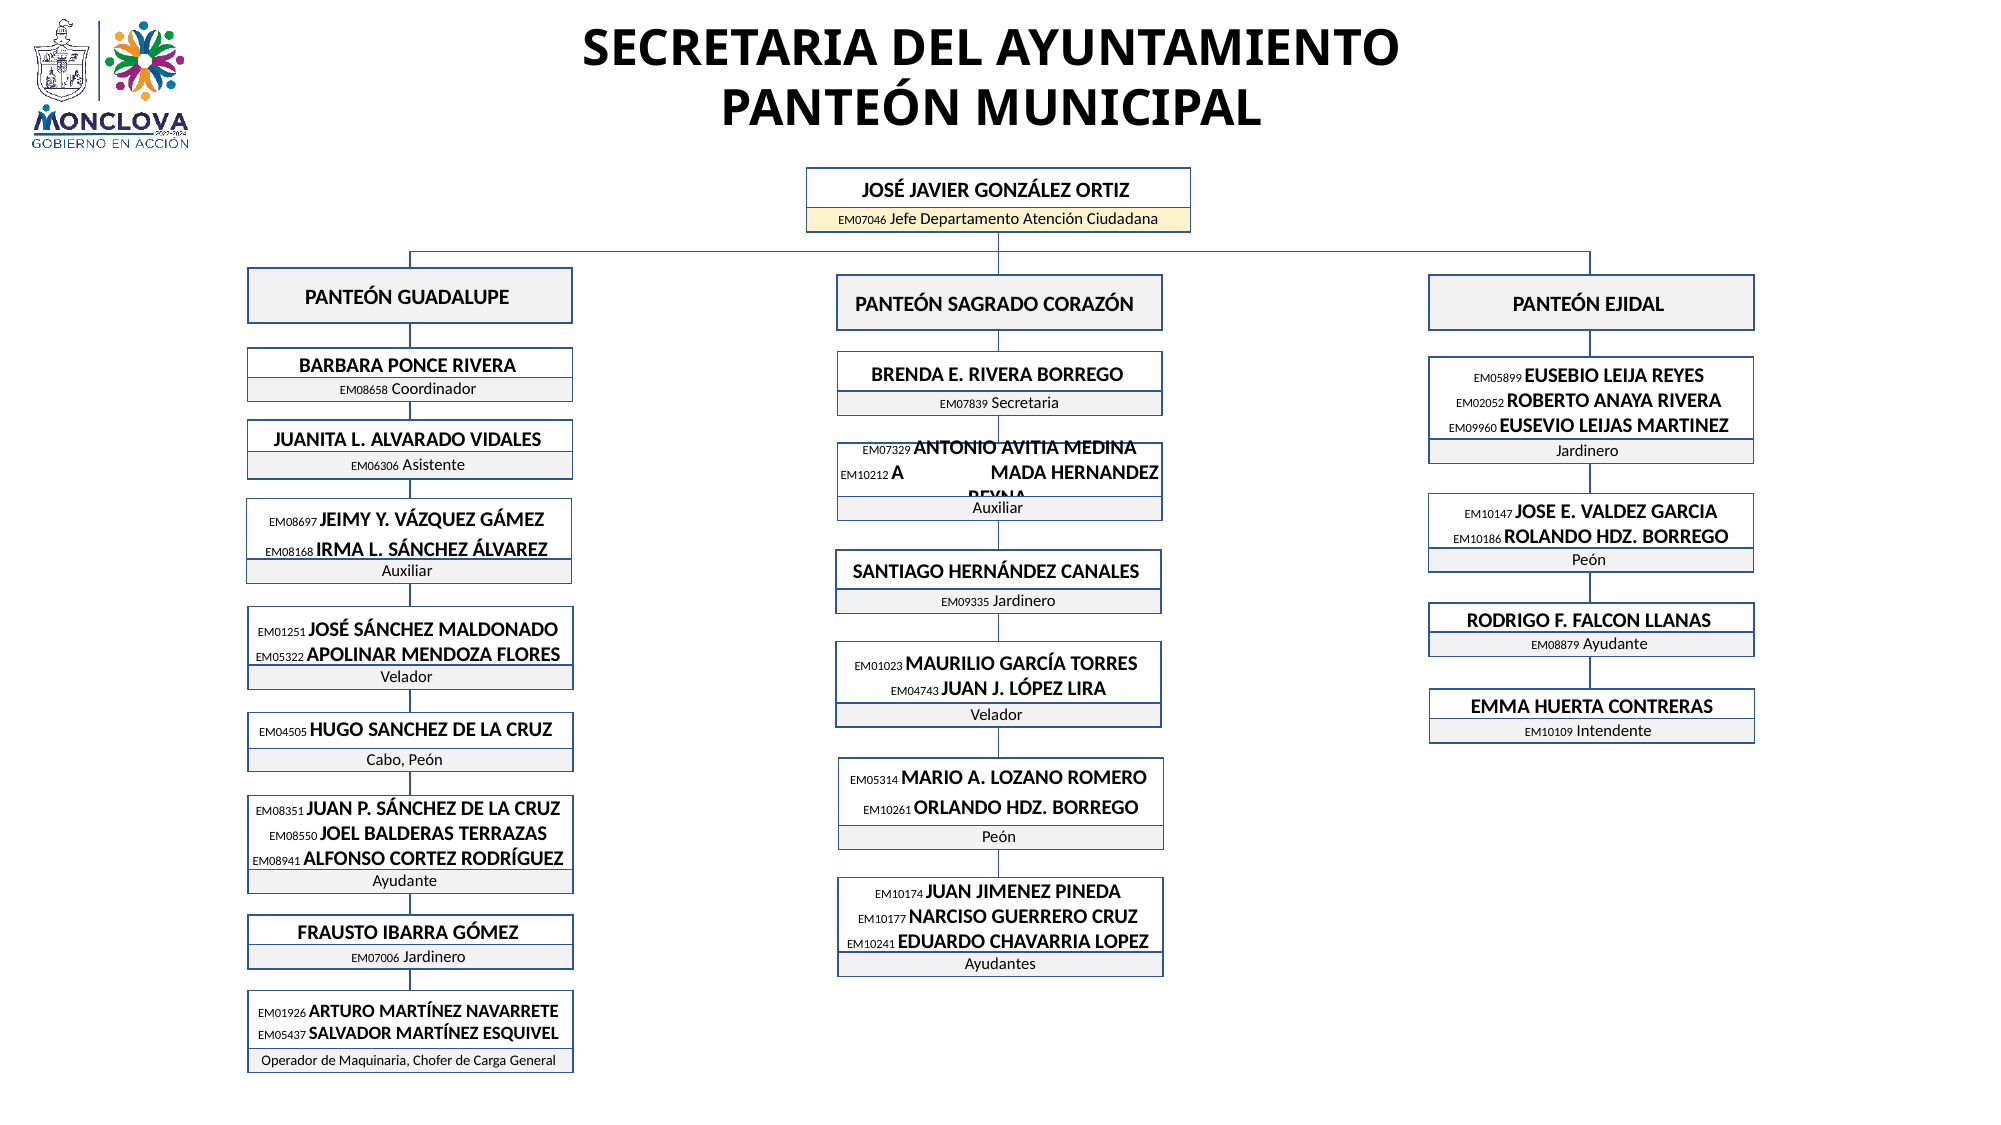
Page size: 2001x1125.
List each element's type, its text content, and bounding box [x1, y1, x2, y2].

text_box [1428, 493, 1754, 573]
text_box PANTEÓN GUADALUPE [247, 267, 409, 324]
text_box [1429, 689, 1755, 743]
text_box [248, 712, 573, 772]
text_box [248, 795, 573, 894]
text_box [248, 990, 573, 1073]
text_box PANTEÓN SAGRADO CORAZÓN [999, 274, 1163, 331]
text_box PANTEÓN EJIDAL [1428, 274, 1589, 331]
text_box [246, 498, 572, 584]
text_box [837, 351, 1163, 416]
text_box PANTEÓN GUADALUPE [411, 267, 573, 324]
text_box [1429, 602, 1754, 657]
picture [31, 19, 188, 148]
text_box SECRETARIA DEL AYUNTAMIENTO PANTEÓN MUNICIPAL [14, 5, 1983, 146]
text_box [248, 606, 573, 690]
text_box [837, 877, 1163, 977]
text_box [836, 641, 1161, 728]
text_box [1428, 356, 1754, 464]
text_box PANTEÓN SAGRADO CORAZÓN [836, 274, 998, 331]
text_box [247, 347, 573, 402]
text_box PANTEÓN EJIDAL [1590, 274, 1755, 331]
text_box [836, 549, 1161, 614]
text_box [248, 914, 573, 969]
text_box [806, 168, 1191, 232]
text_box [838, 757, 1164, 850]
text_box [837, 442, 1163, 521]
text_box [247, 419, 573, 479]
